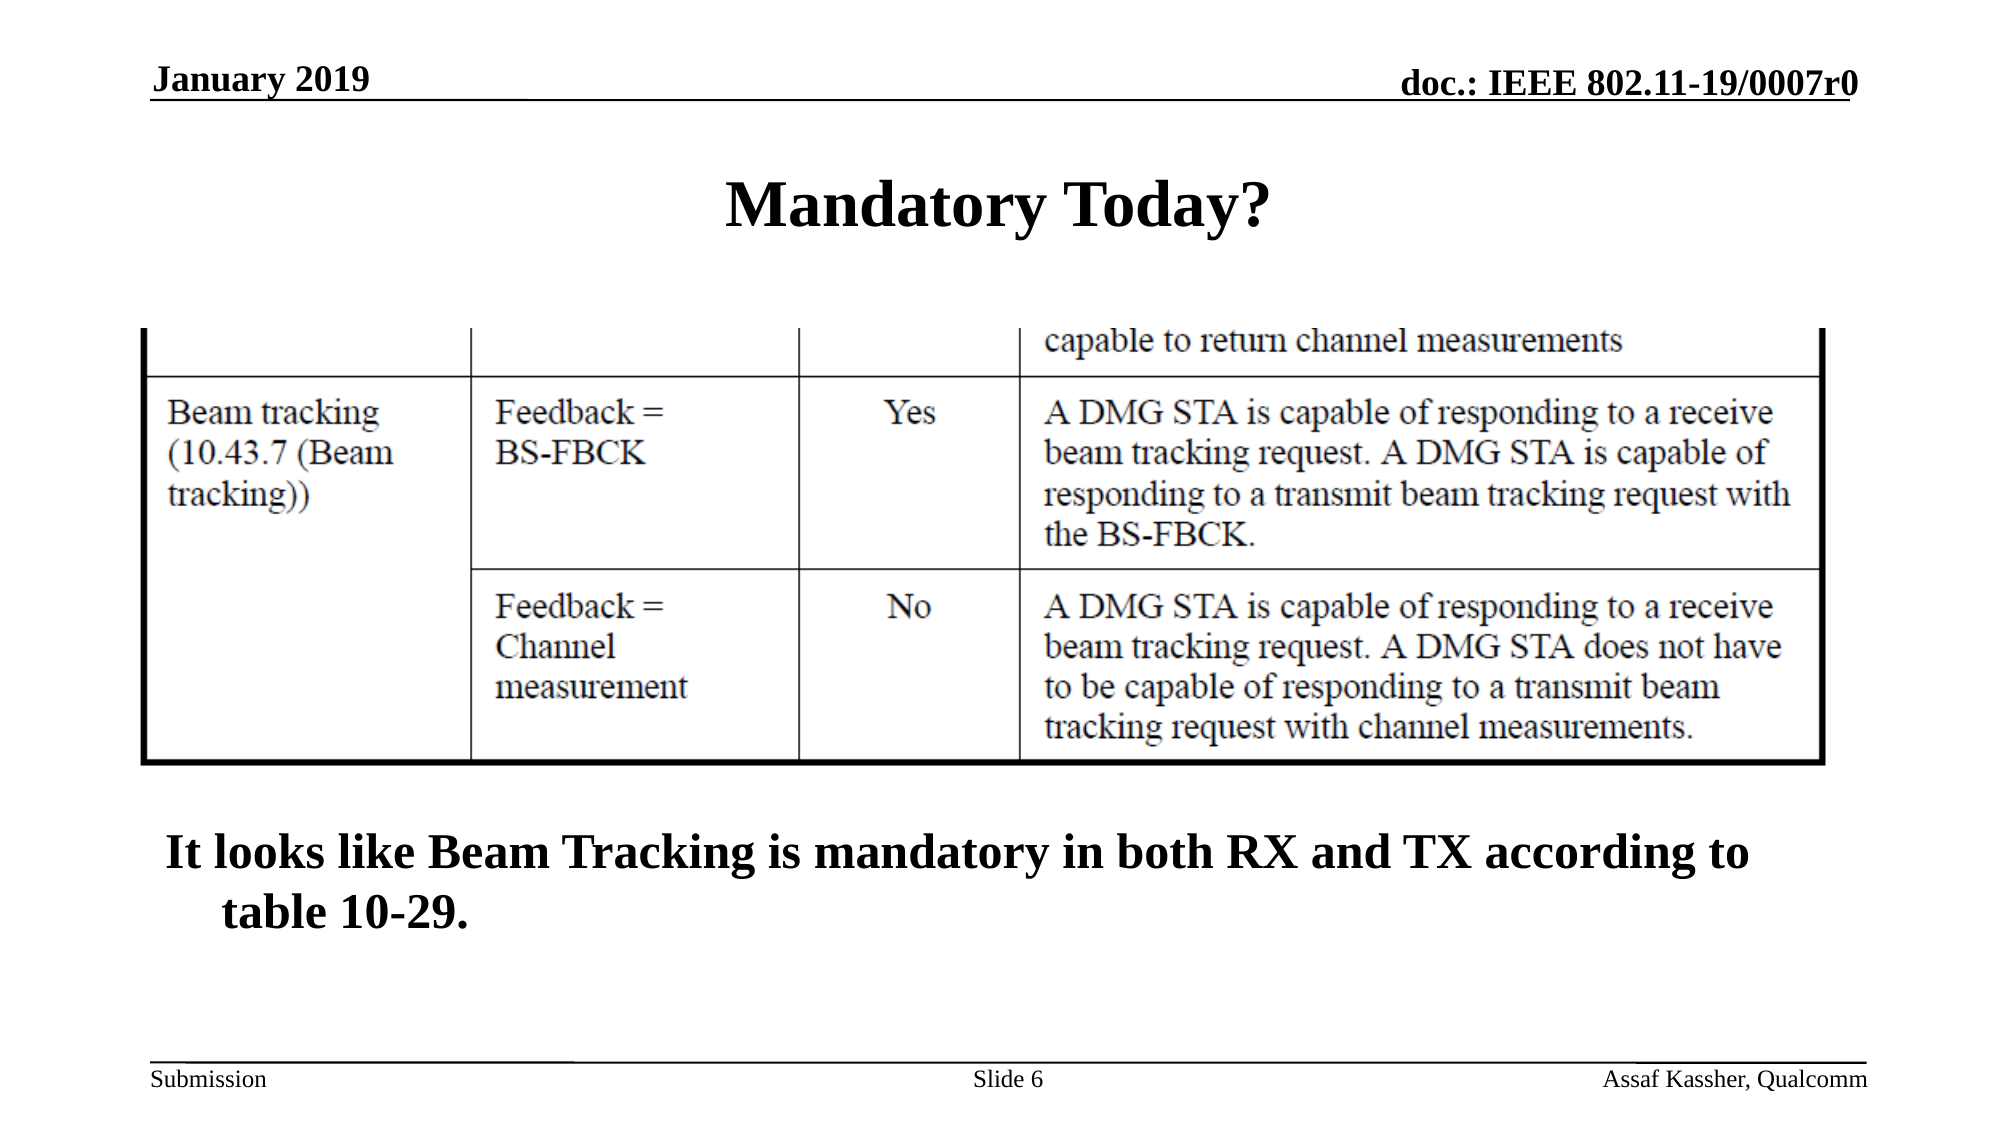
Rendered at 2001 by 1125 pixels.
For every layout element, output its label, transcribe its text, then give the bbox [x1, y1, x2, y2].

footer Assaf Kassher, Qualcomm [1171, 1061, 1869, 1093]
list It looks like Beam Tracking is mandatory in both RX and TX according to table 10-29. [149, 810, 1850, 1000]
picture [85, 328, 1915, 797]
title Mandatory Today? [149, 112, 1850, 288]
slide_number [152, 54, 563, 100]
slide_number Slide 6 [950, 1061, 1067, 1123]
